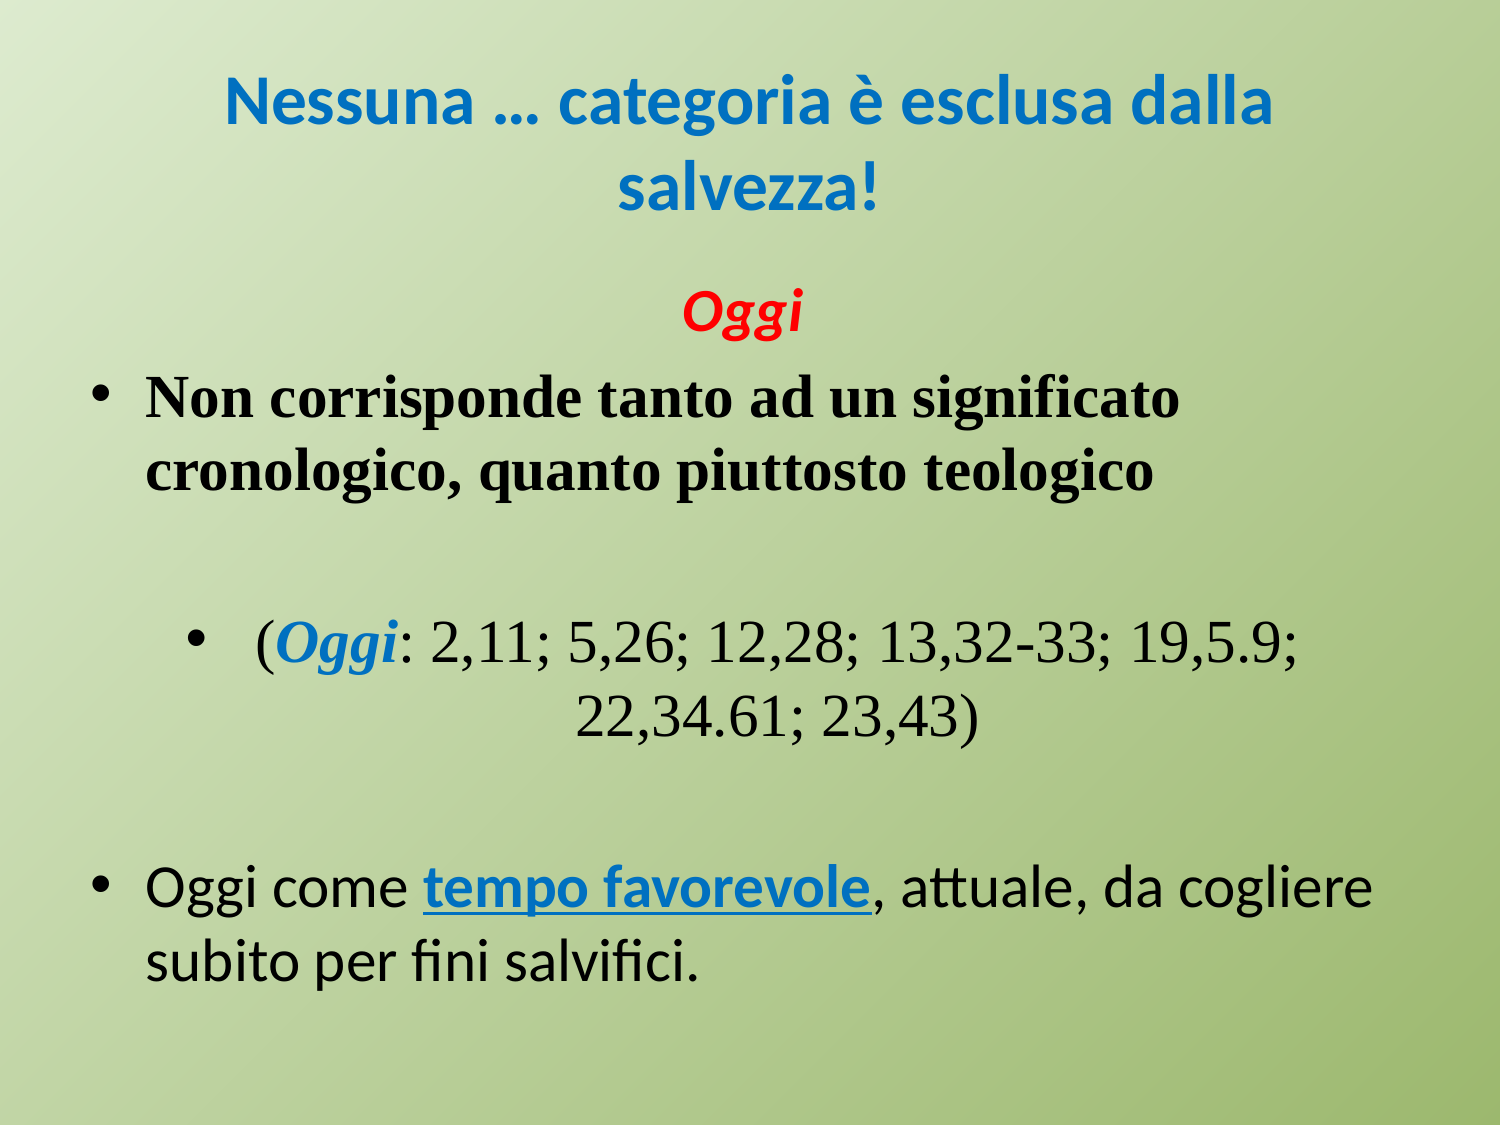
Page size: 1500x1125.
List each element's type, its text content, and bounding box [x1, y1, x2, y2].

list Oggi Non corrisponde tanto ad un significato cronologico, quanto piuttosto teologico (Oggi: 2,11; 5,26; 12,28; 13,32-33; 19,5.9; 22,34.61; 23,43) Oggi come tempo favorevole, attuale, da cogliere subito per fini salvifici. [75, 262, 1425, 1005]
title Nessuna … categoria è esclusa dalla salvezza! [75, 45, 1425, 233]
